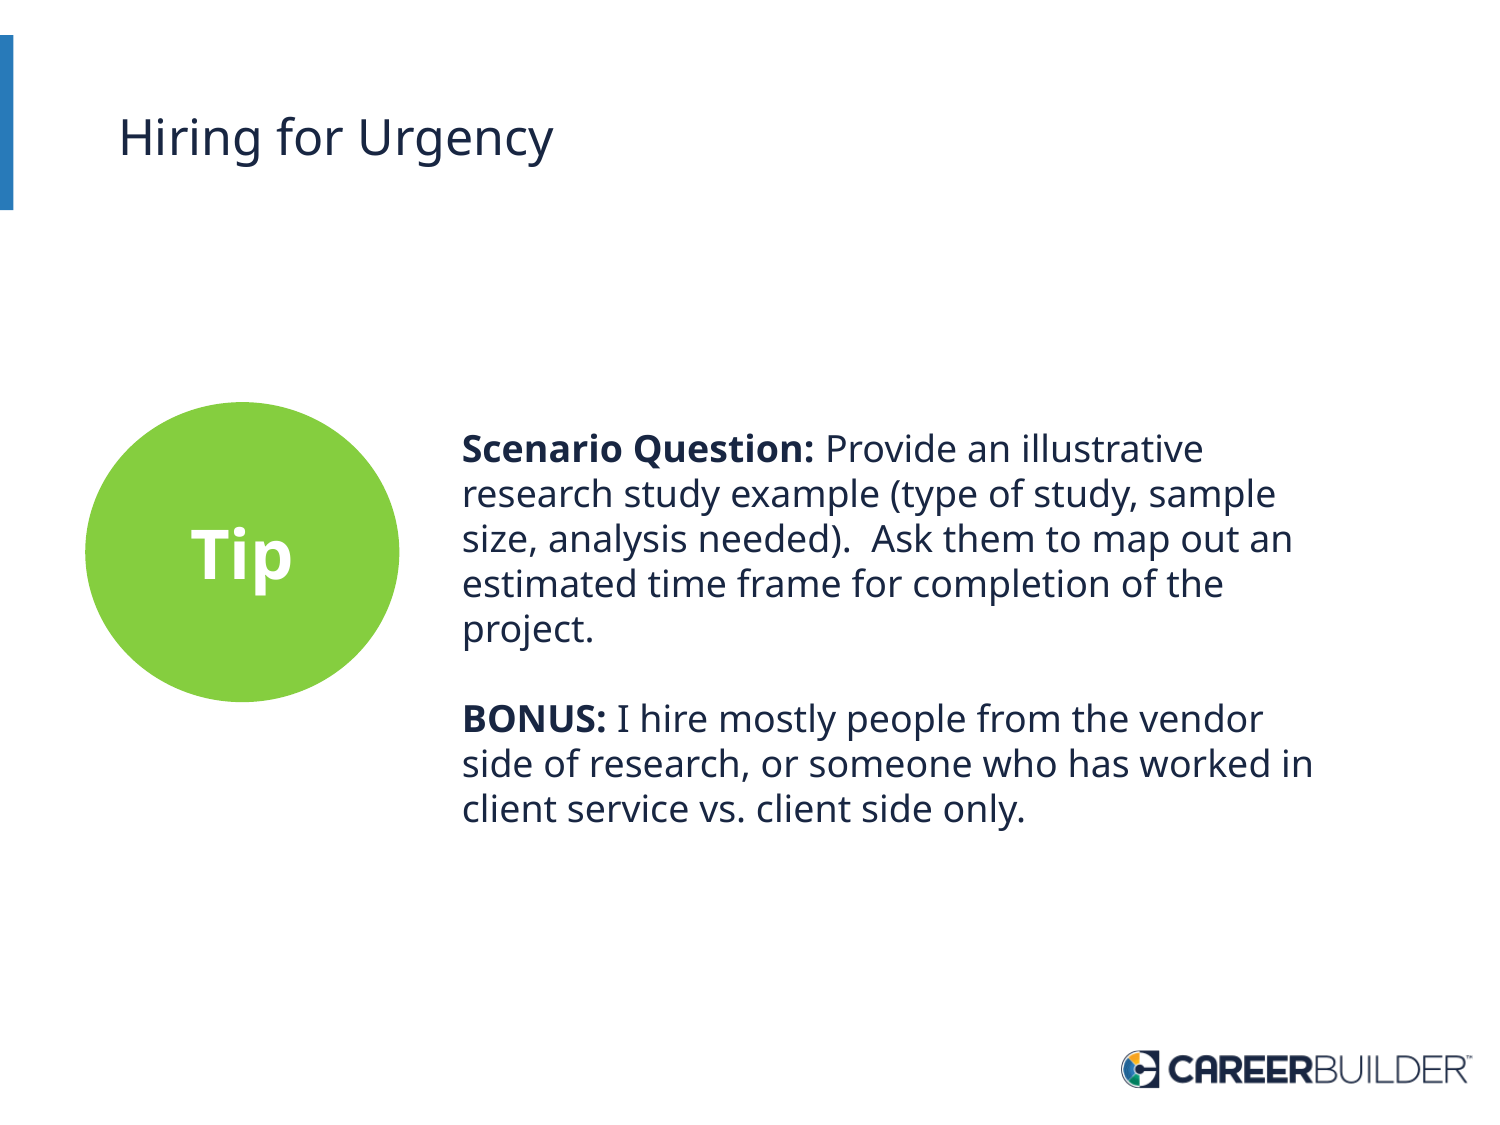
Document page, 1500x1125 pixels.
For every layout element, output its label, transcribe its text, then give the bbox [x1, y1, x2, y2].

picture [1121, 1050, 1473, 1089]
text_box Tip [80, 397, 404, 707]
text_box Scenario Question: Provide an illustrative research study example (type of study, sample size, analysis needed). Ask them to map out an estimated time frame for completion of the project. BONUS: I hire mostly people from the vendor side of research, or someone who has worked in client service vs. client side only. [447, 418, 1352, 838]
title Hiring for Urgency [103, 59, 1397, 219]
